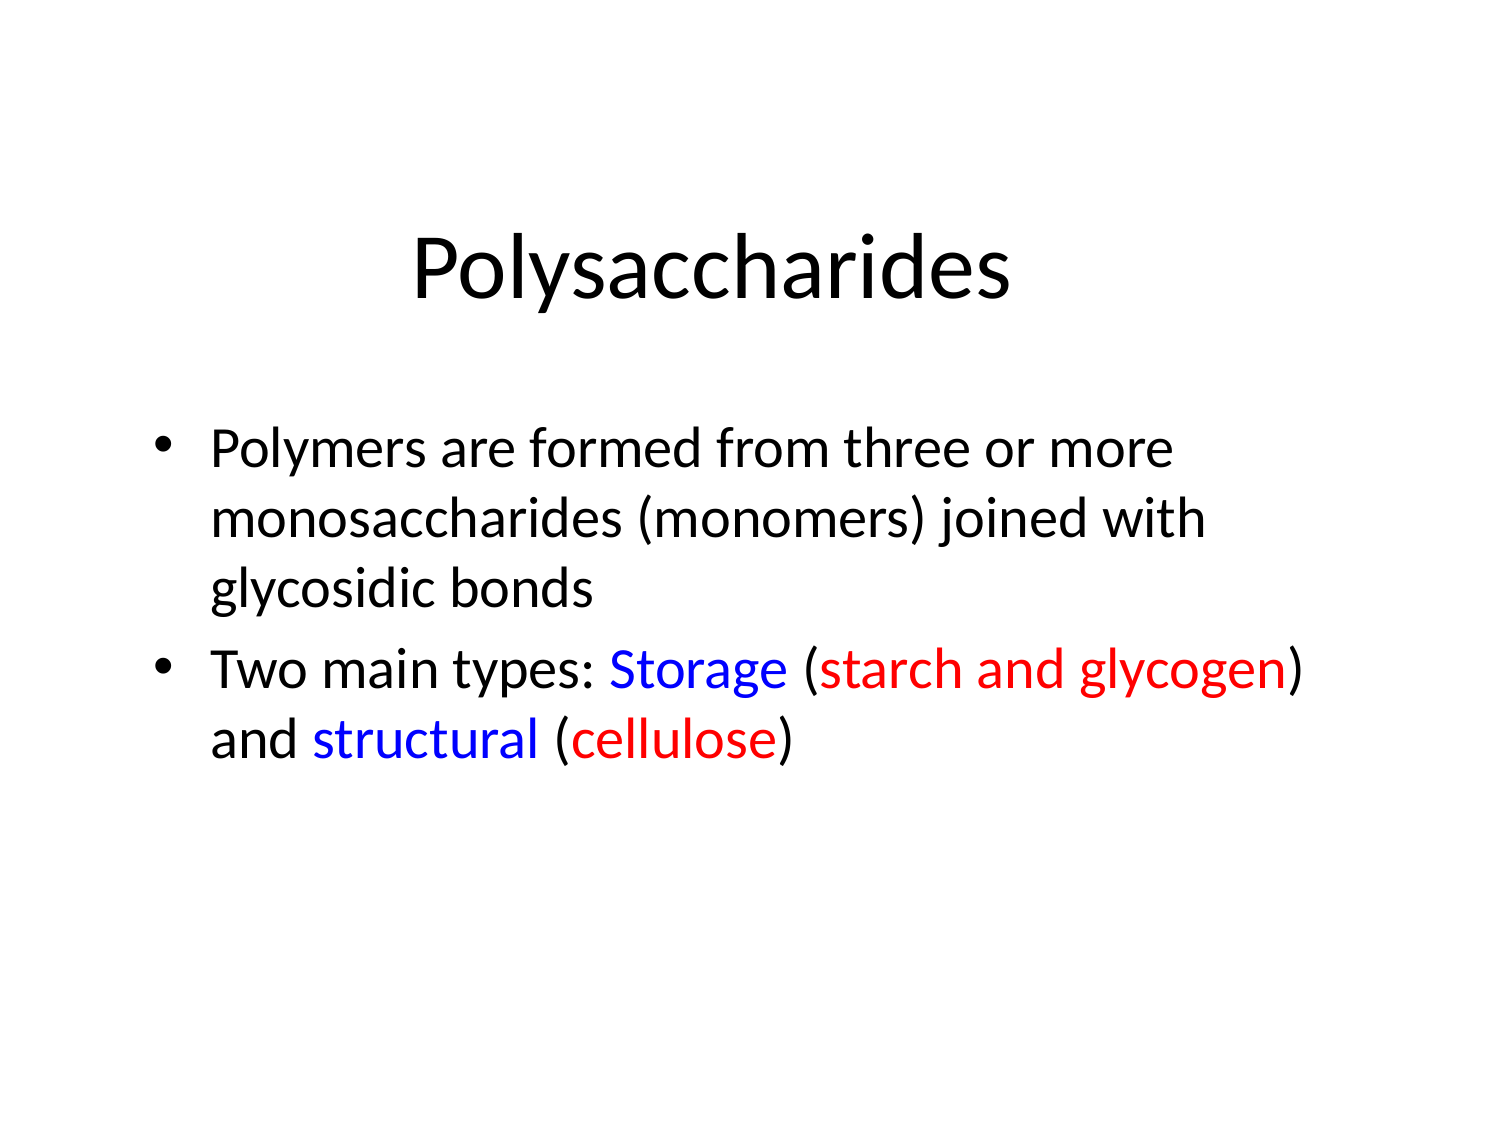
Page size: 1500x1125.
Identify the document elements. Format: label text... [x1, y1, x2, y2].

list Polymers are formed from three or more monosaccharides (monomers) joined with glycosidic bonds Two main types: Storage (starch and glycogen) and structural (cellulose) [102, 401, 1377, 972]
title Polysaccharides [108, 120, 1316, 401]
